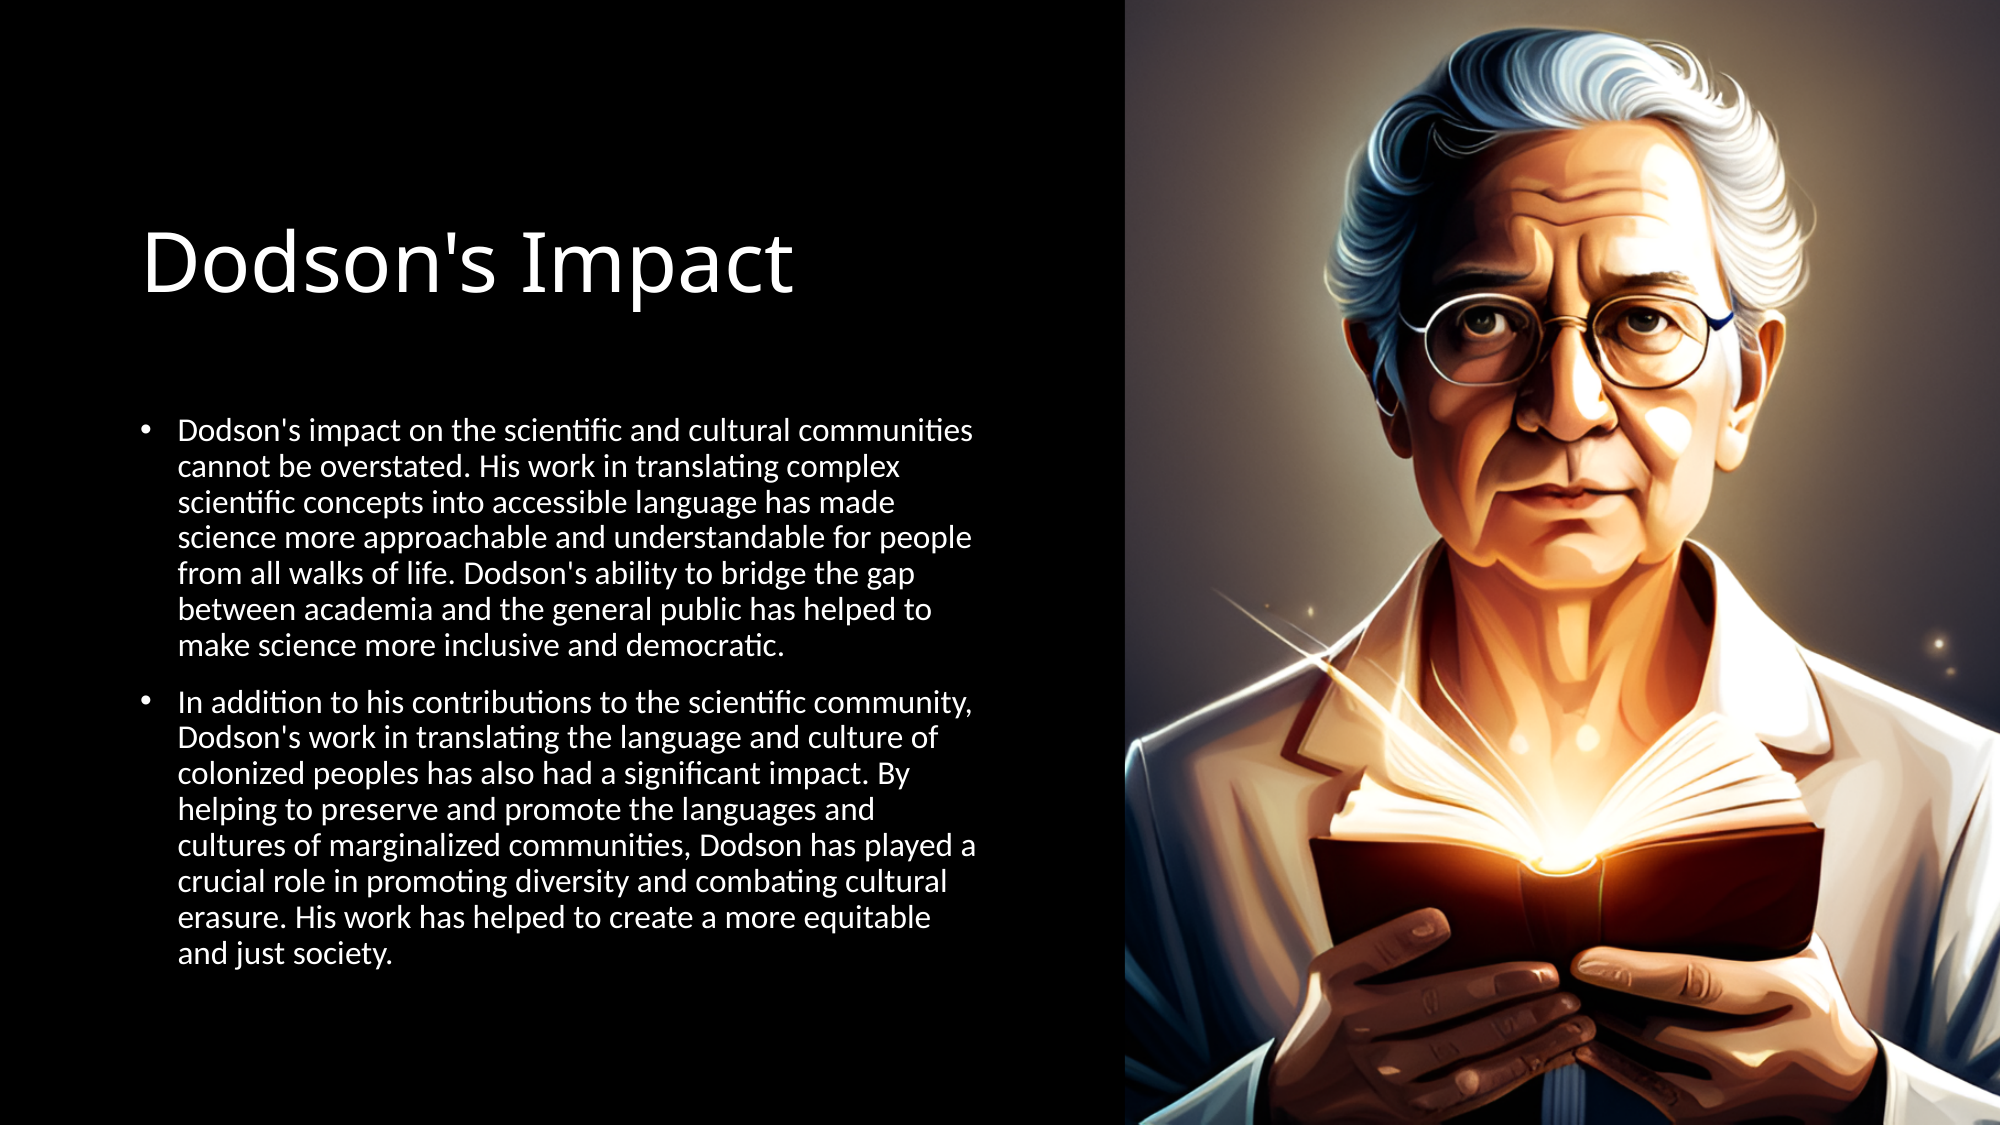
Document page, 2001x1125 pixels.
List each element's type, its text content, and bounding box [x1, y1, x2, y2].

text_box [0, 0, 1124, 1125]
title Dodson's Impact [124, 125, 1000, 405]
list Dodson's impact on the scientific and cultural communities cannot be overstated. His work in translating complex scientific concepts into accessible language has made science more approachable and understandable for people from all walks of life. Dodson's ability to bridge the gap between academia and the general public has helped to make science more inclusive and democratic. In addition to his contributions to the scientific community, Dodson's work in translating the language and culture of colonized peoples has also had a significant impact. By helping to preserve and promote the languages and cultures of marginalized communities, Dodson has played a crucial role in promoting diversity and combating cultural erasure. His work has helped to create a more equitable and just society. [124, 405, 1000, 1024]
picture [1124, 0, 2000, 1125]
